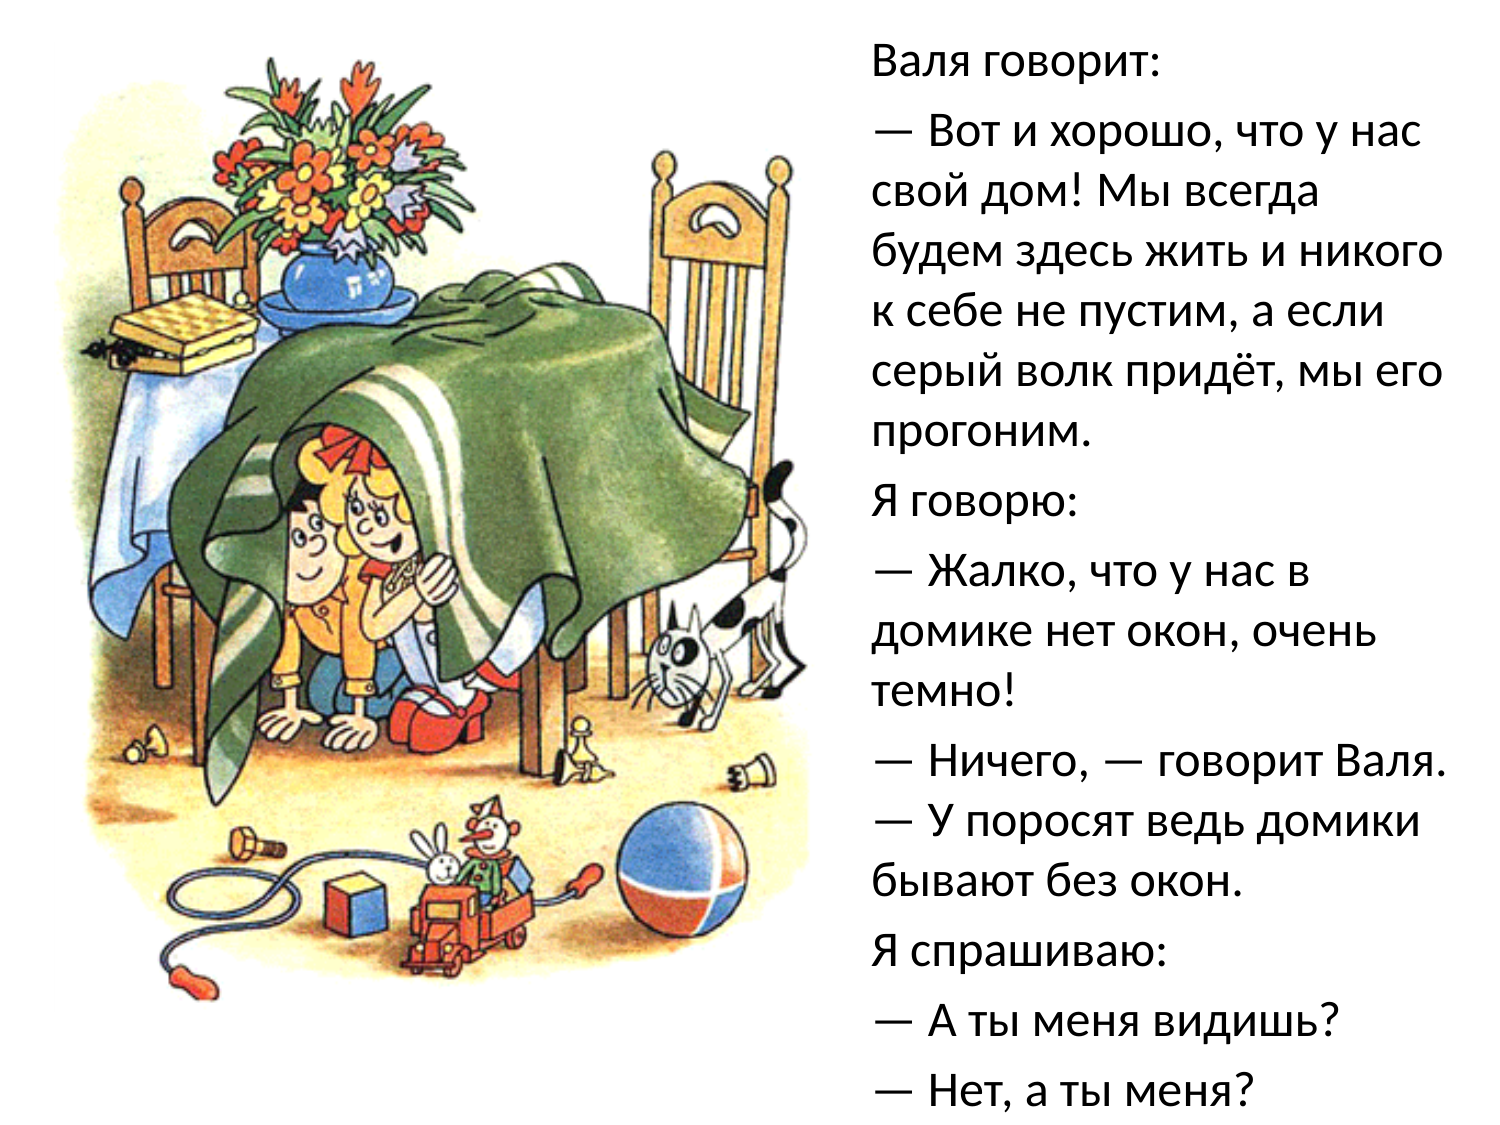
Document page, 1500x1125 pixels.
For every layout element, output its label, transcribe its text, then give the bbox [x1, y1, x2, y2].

list Валя говорит: — Вот и хорошо, что у нас свой дом! Мы всегда будем здесь жить и никого к себе не пустим, а если серый волк придёт, мы его прогоним. Я говорю: — Жалко, что у нас в домике нет окон, очень темно! — Ничего, — говорит Валя. — У поросят ведь домики бывают без окон. Я спрашиваю: — А ты меня видишь? — Нет, а ты меня? [856, 19, 1471, 1125]
picture [52, 42, 822, 1012]
